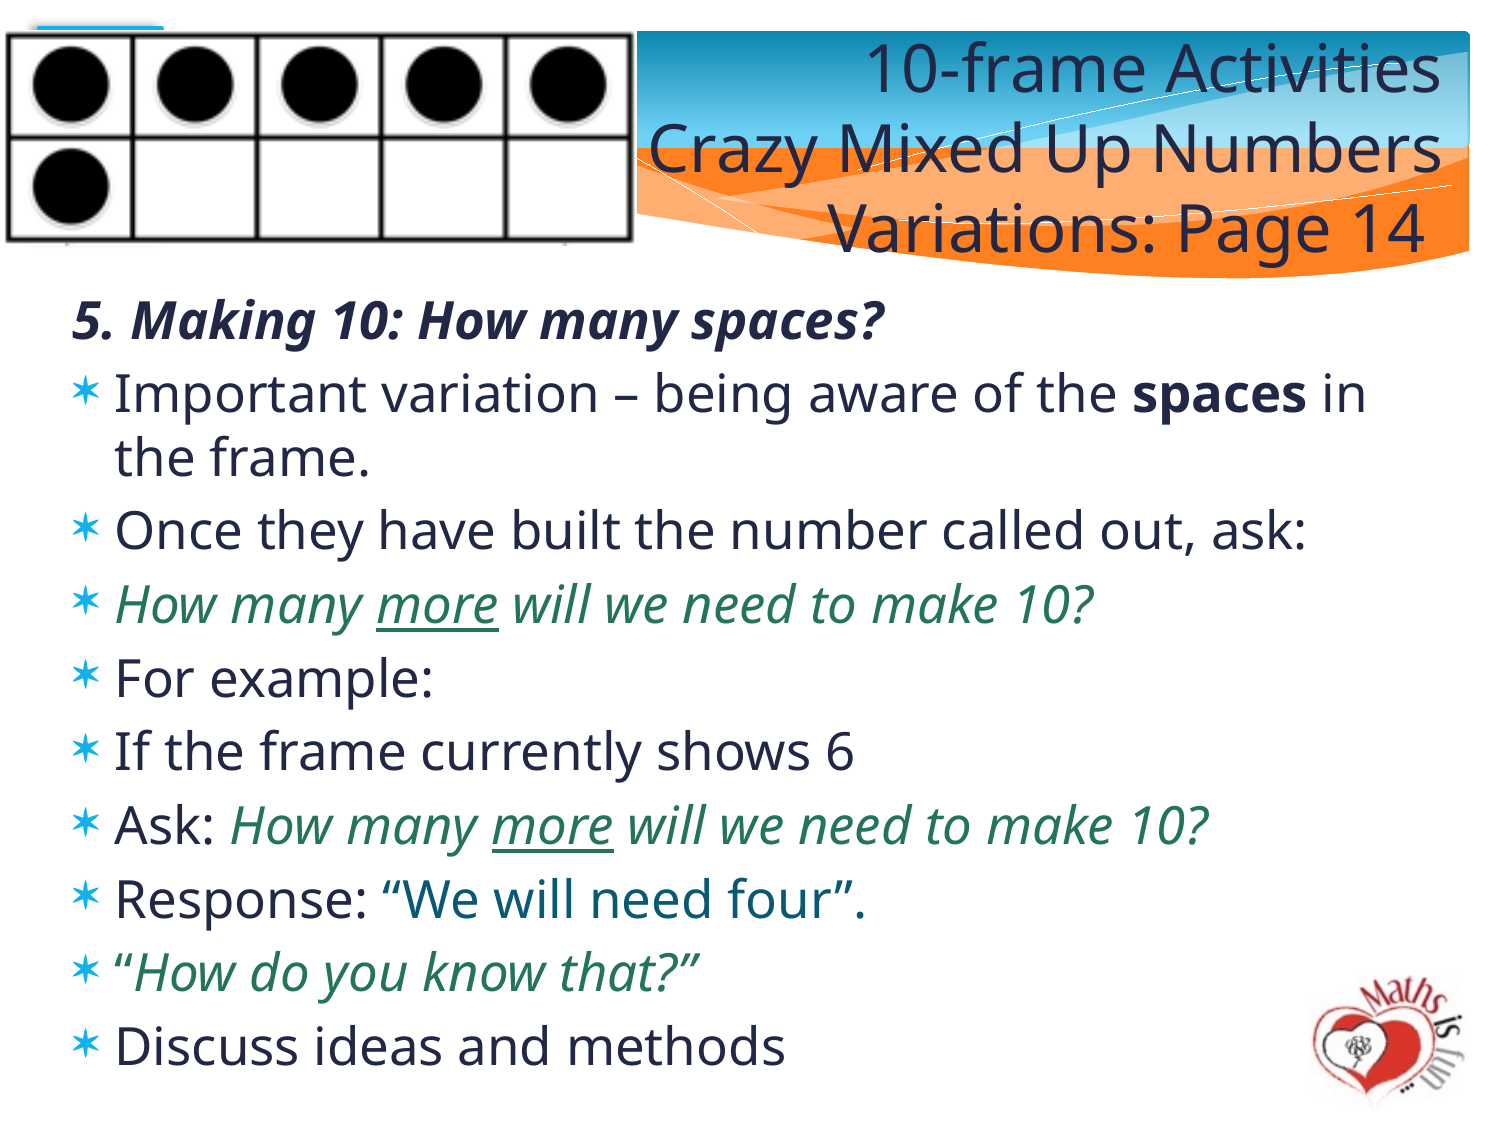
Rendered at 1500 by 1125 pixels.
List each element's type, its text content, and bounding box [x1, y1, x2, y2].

picture [1309, 975, 1468, 1112]
picture [4, 30, 637, 246]
title 10-frame Activities Crazy Mixed Up Numbers Variations: Page 14 [642, 42, 1459, 249]
list 5. Making 10: How many spaces? Important variation – being aware of the spaces in the frame. Once they have built the number called out, ask: How many more will we need to make 10? For example: If the frame currently shows 6 Ask: How many more will we need to make 10? Response: “We will need four”. “How do you know that?” Discuss ideas and methods [57, 278, 1459, 1085]
